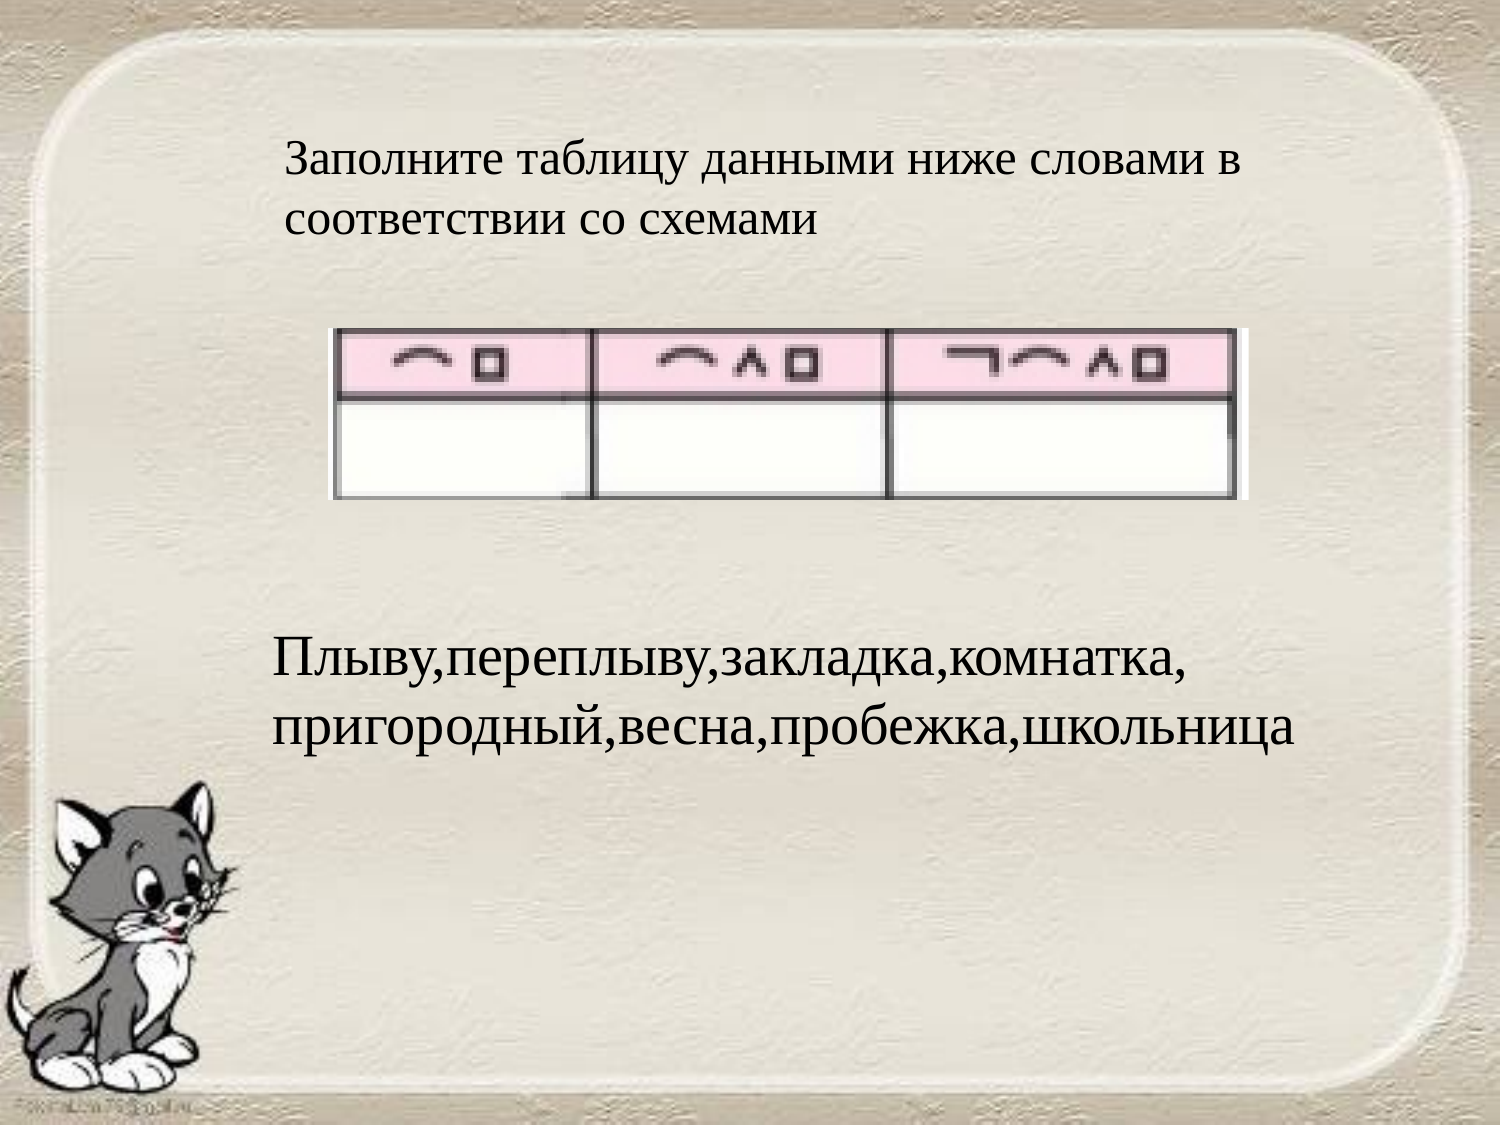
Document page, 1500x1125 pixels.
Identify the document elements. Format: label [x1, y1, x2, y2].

list [327, 327, 1249, 500]
picture [0, 0, 1500, 1125]
